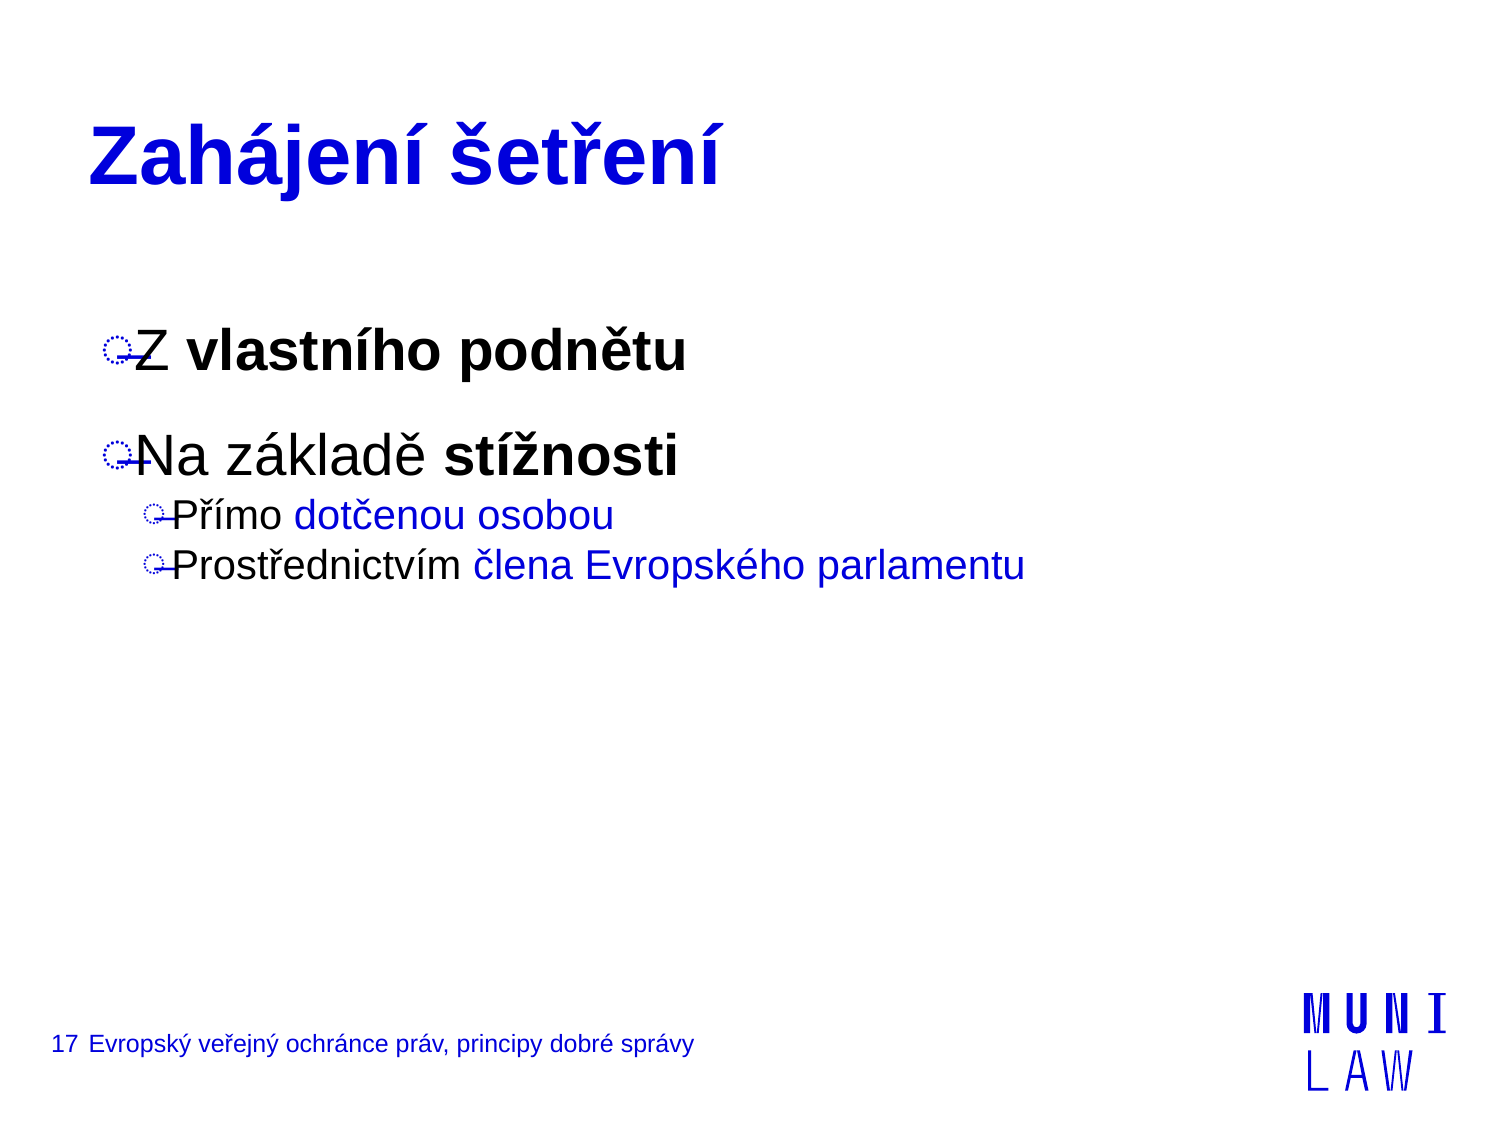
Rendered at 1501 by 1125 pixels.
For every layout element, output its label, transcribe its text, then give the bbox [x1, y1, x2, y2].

title Zahájení šetření [88, 118, 1412, 193]
list Z vlastního podnětu Na základě stížnosti Přímo dotčenou osobou Prostřednictvím člena Evropského parlamentu [88, 277, 1412, 957]
slide_number 17 [50, 1021, 82, 1063]
footer Evropský veřejný ochránce práv, principy dobré správy [88, 1021, 1064, 1063]
